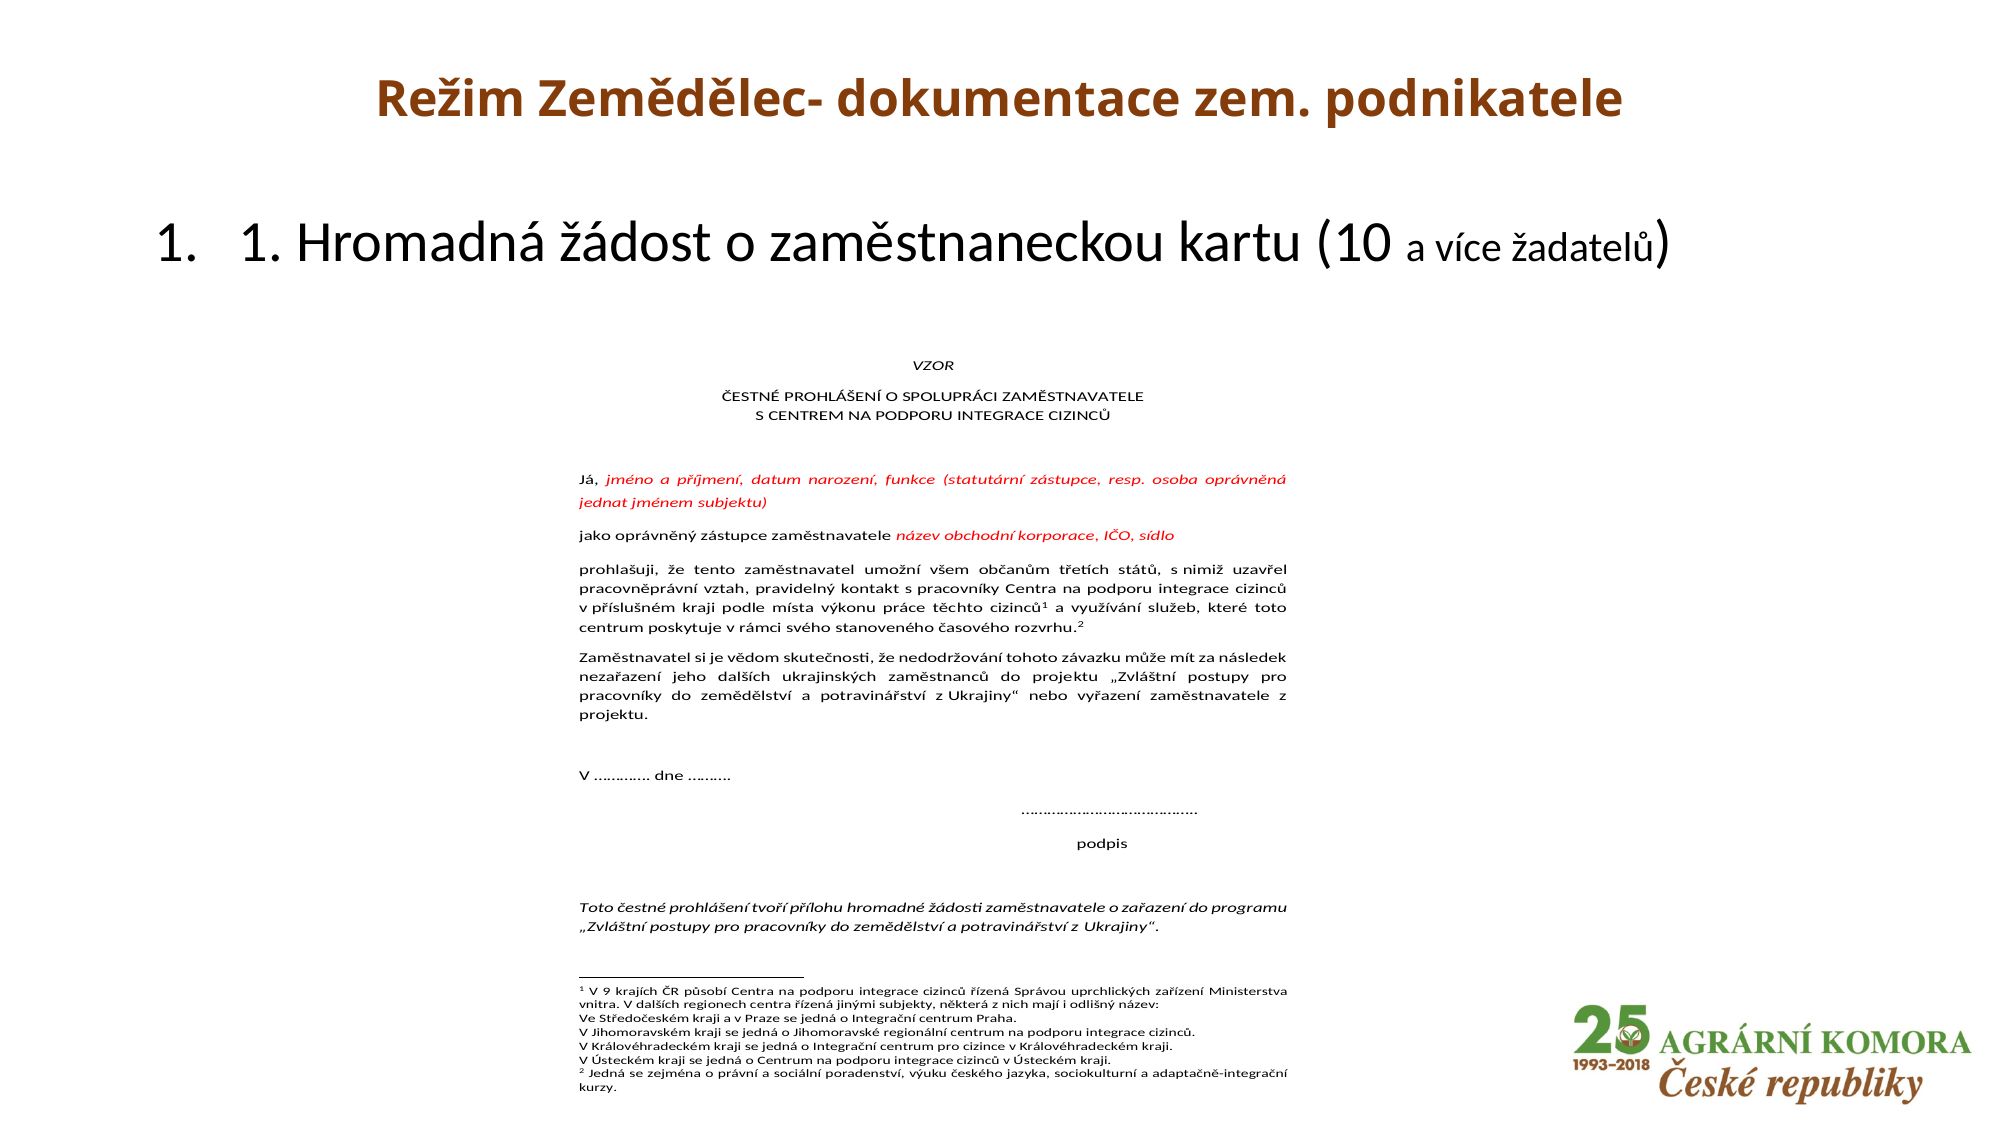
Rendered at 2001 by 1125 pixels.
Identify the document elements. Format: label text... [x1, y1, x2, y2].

picture [1560, 990, 1980, 1118]
list 1. Hromadná žádost o zaměstnaneckou kartu (10 a více žadatelů) [139, 211, 1865, 991]
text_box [579, 299, 1289, 1094]
title Režim Zemědělec- dokumentace zem. podnikatele [137, 27, 1863, 170]
